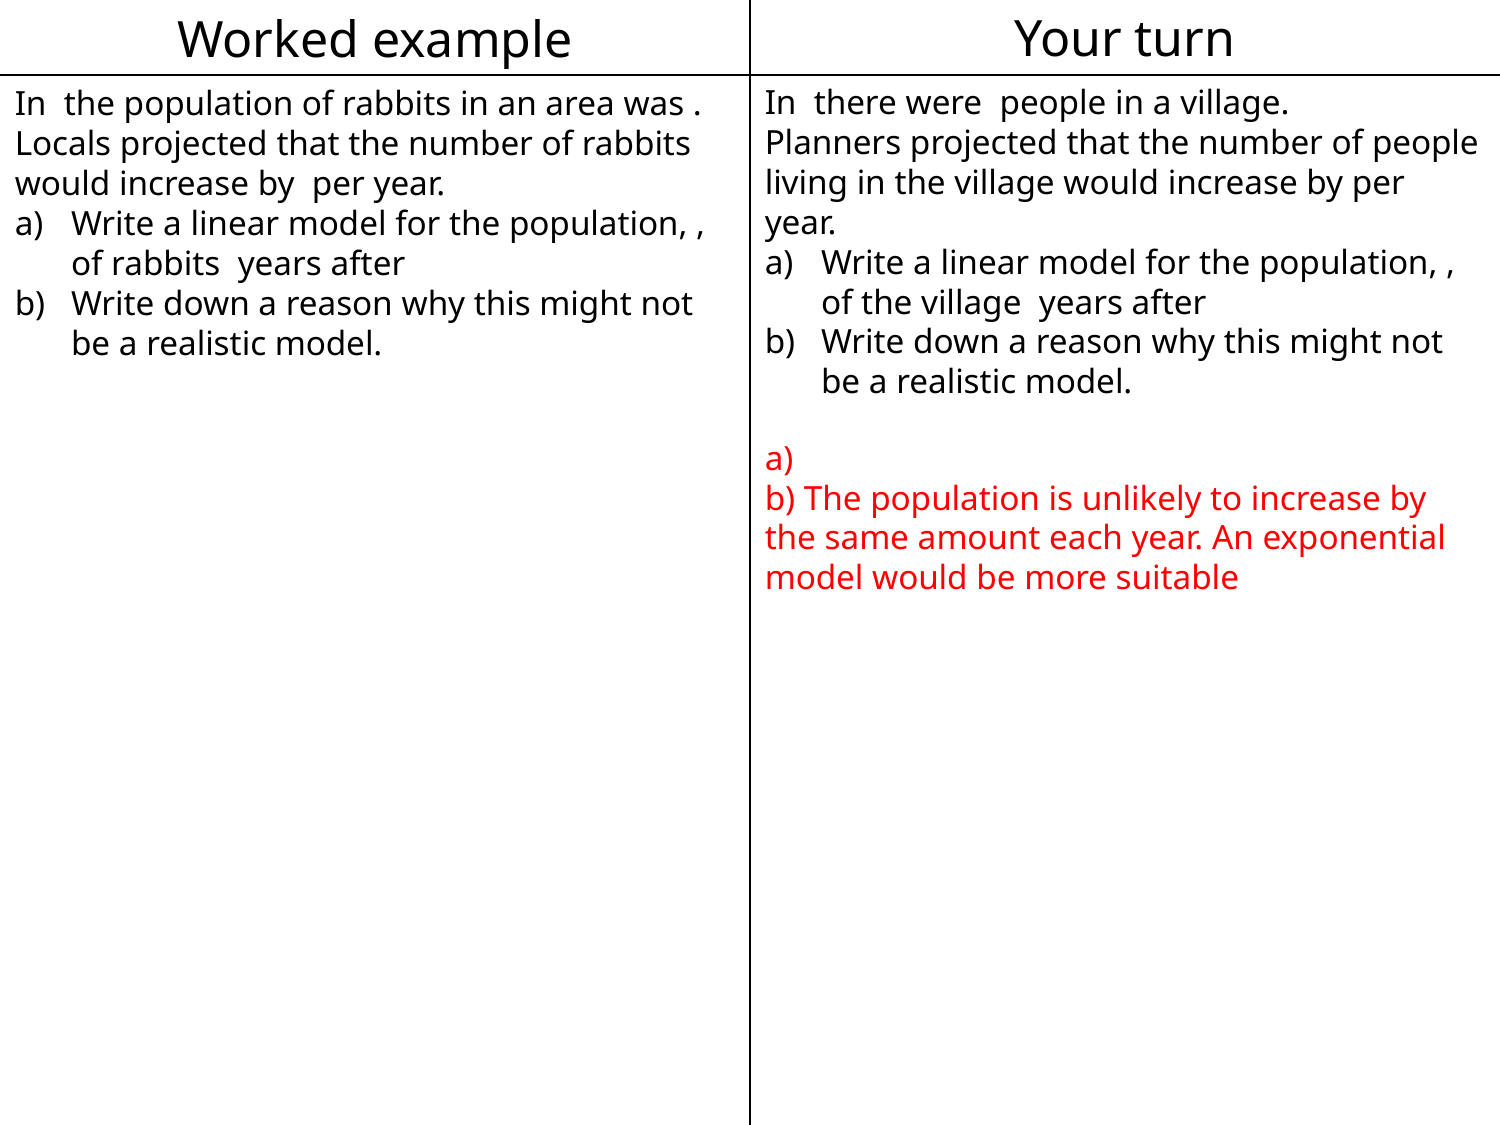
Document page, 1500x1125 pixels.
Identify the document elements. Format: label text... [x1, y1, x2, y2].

text_box Worked example [0, 0, 749, 74]
text_box Your turn [751, 0, 1500, 74]
